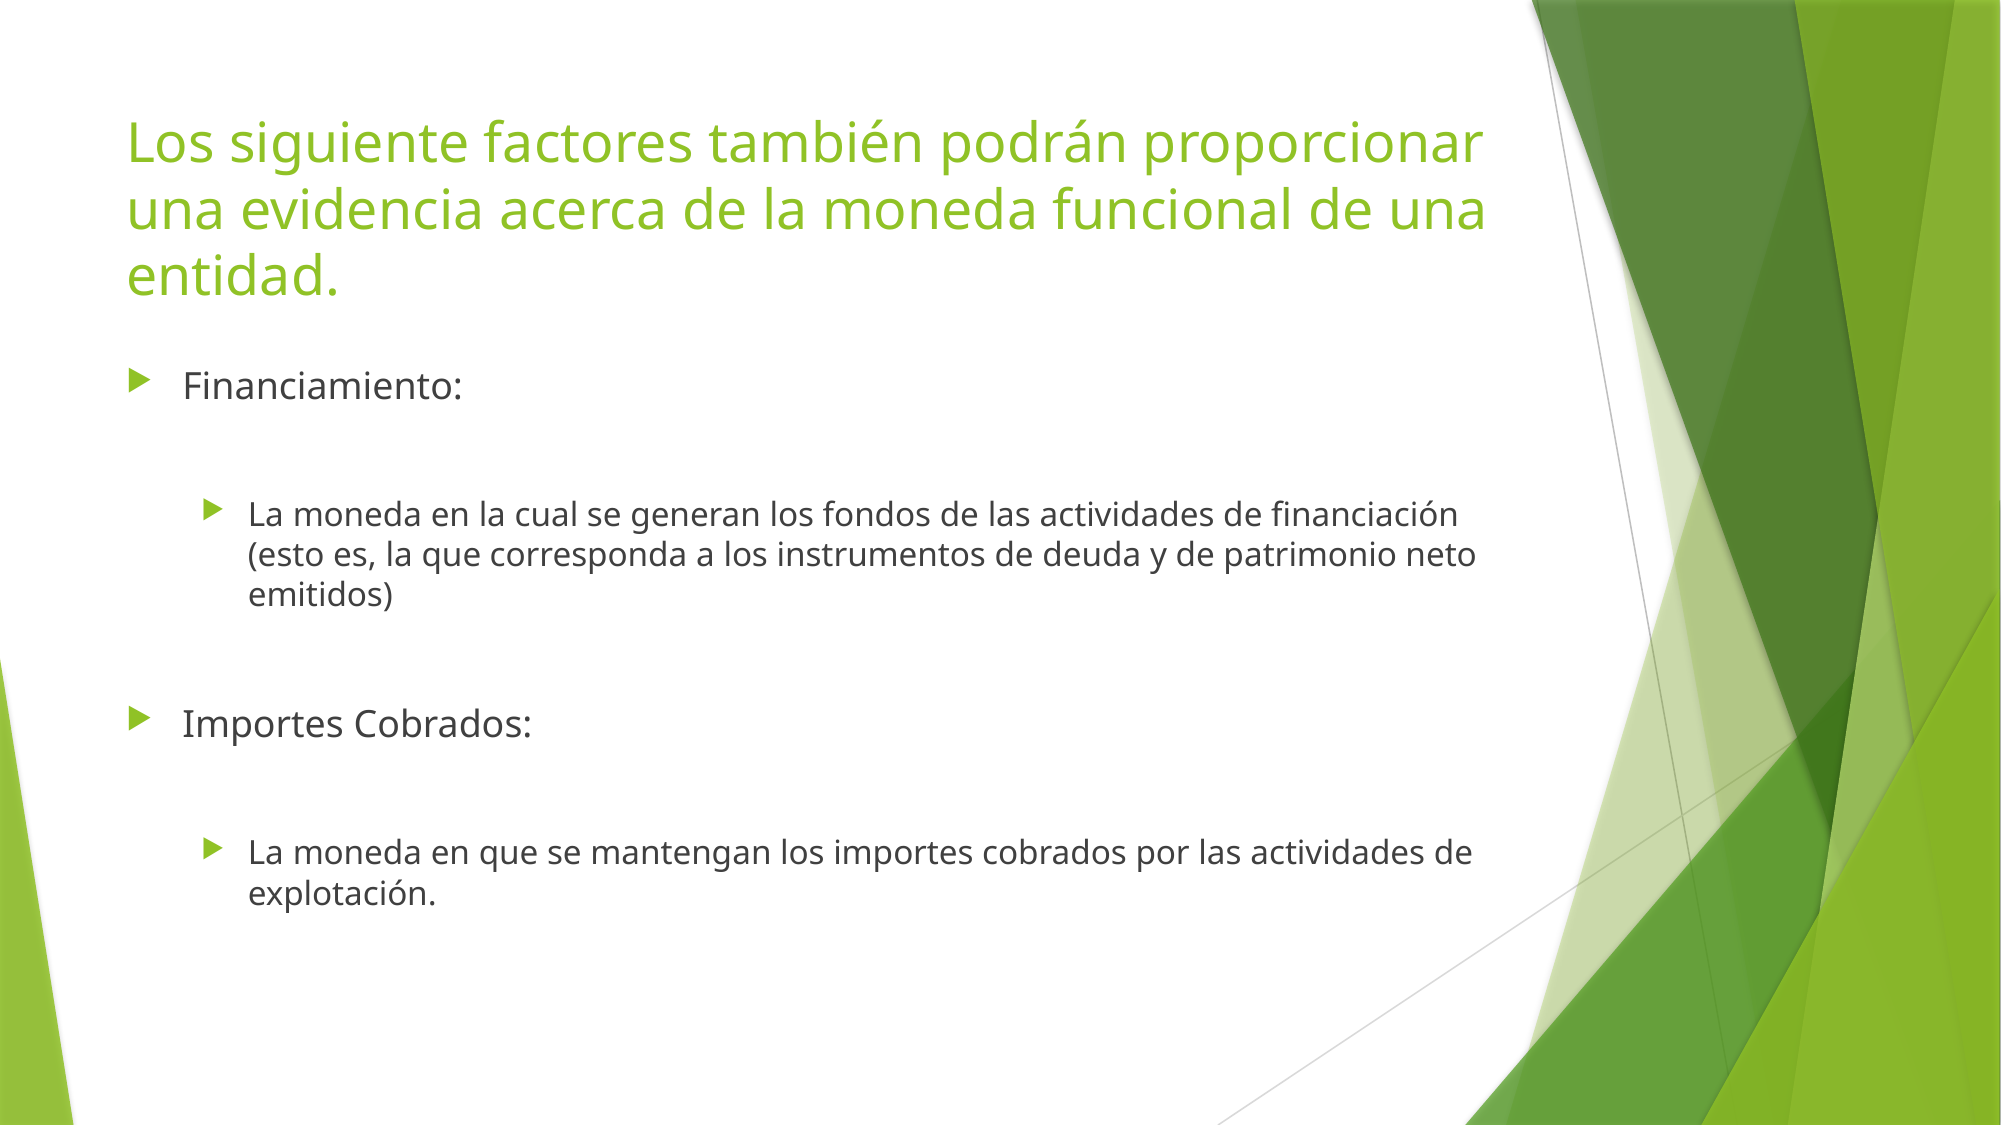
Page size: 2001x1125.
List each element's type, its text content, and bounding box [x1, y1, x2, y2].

title Los siguiente factores también podrán proporcionar una evidencia acerca de la moneda funcional de una entidad. [111, 99, 1522, 317]
list Financiamiento: La moneda en la cual se generan los fondos de las actividades de financiación (esto es, la que corresponda a los instrumentos de deuda y de patrimonio neto emitidos) Importes Cobrados: La moneda en que se mantengan los importes cobrados por las actividades de explotación. [111, 354, 1522, 992]
